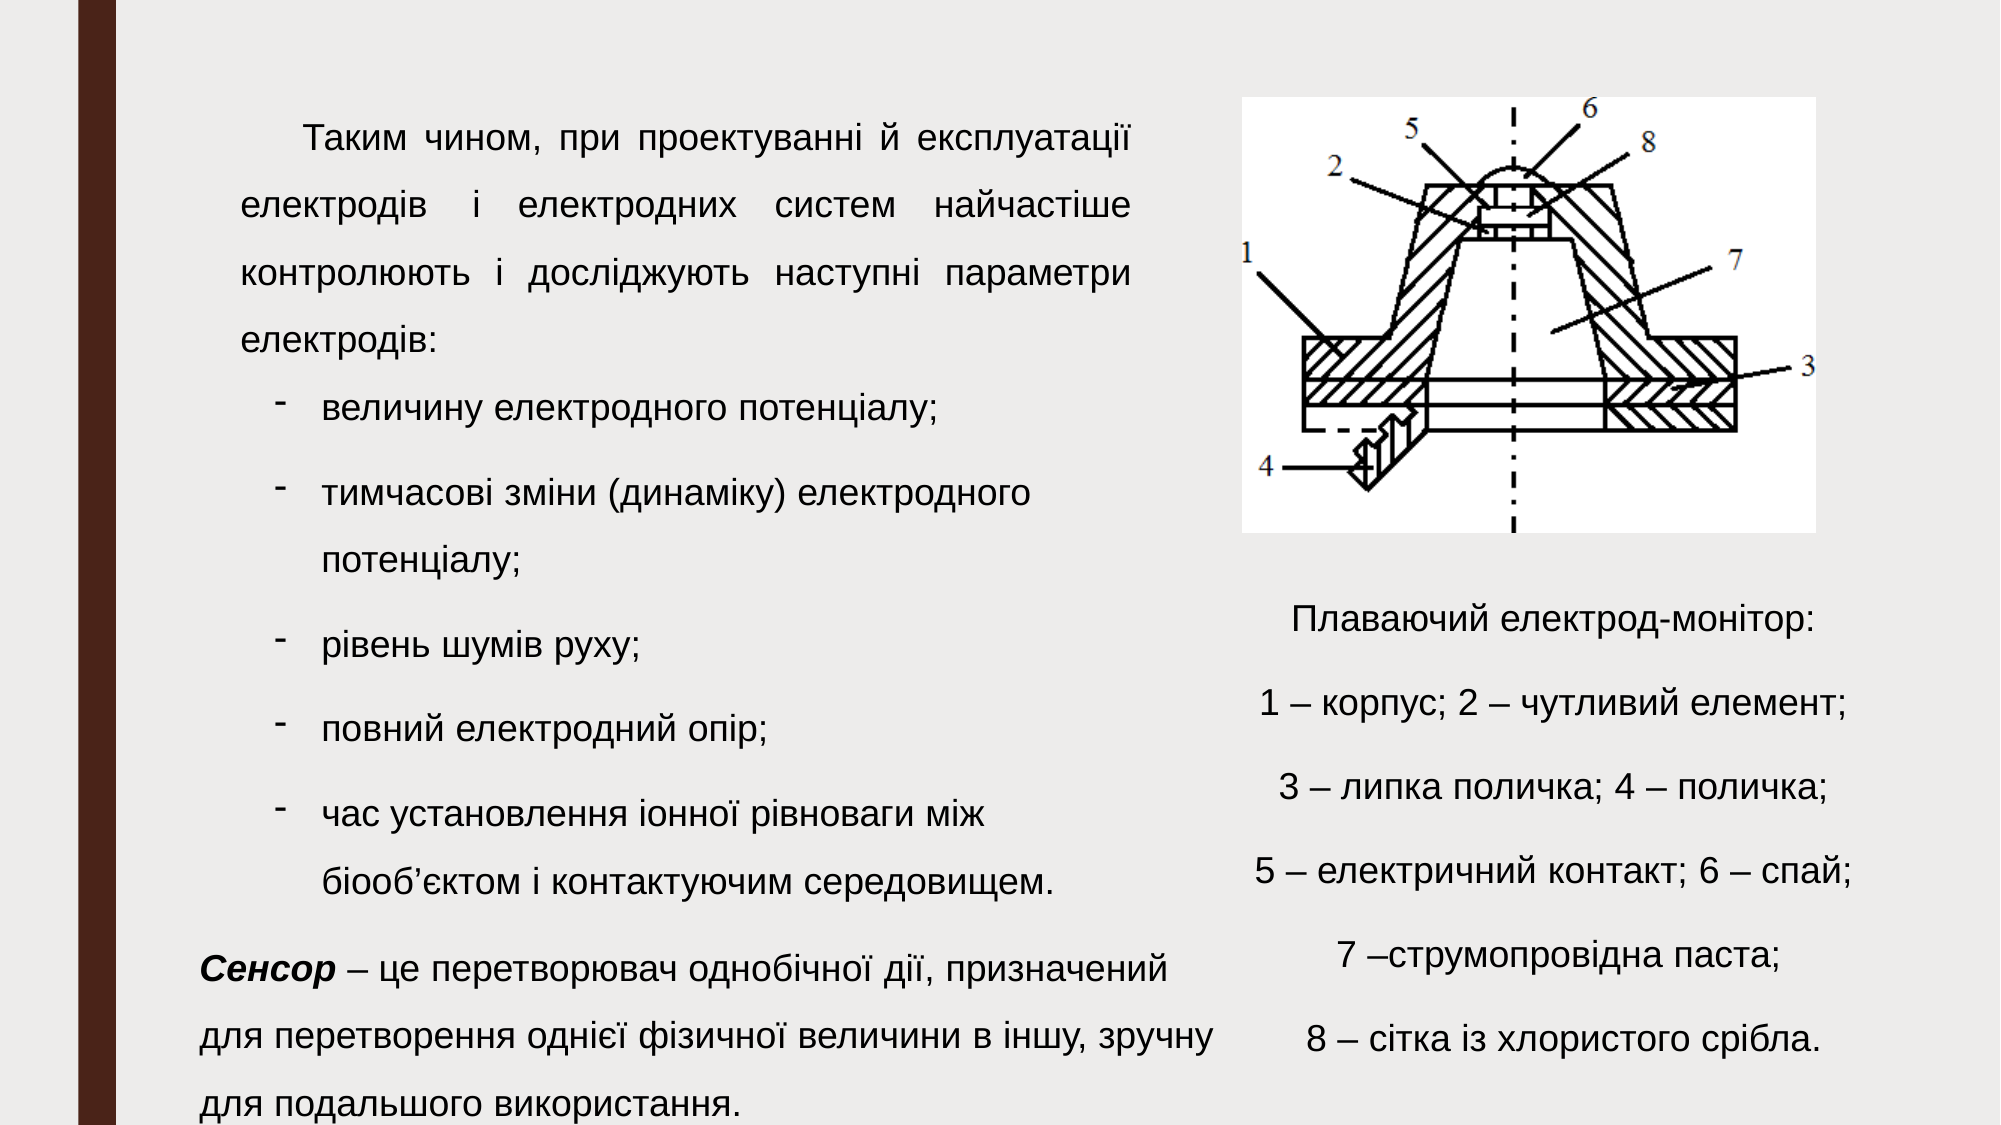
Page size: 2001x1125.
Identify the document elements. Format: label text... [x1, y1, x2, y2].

picture [1242, 97, 1816, 533]
text_box Сенсор – це перетворювач однобічної дії, призначений для перетворення однієї фізичної величини в іншу, зручну для подальшого використання. [184, 913, 1243, 1125]
text_box Плаваючий електрод-монітор: 1 – корпус; 2 – чутливий елемент; 3 – липка поличка; 4 – поличка; 5 – електричний контакт; 6 – спай; 7 –струмопровідна паста; 8 – сітка із хлористого срібла. [1184, 563, 1943, 1067]
text_box Таким чином, при проектуванні й експлуатації електродів і електродних систем найчастіше контролюють і досліджують наступні параметри електродів: величину електродного потенціалу; тимчасові зміни (динаміку) електродного потенціалу; рівень шумів руху; повний електродний опір; час установлення іонної рівноваги між біооб’єктом і контактуючим середовищем. [184, 82, 1185, 910]
